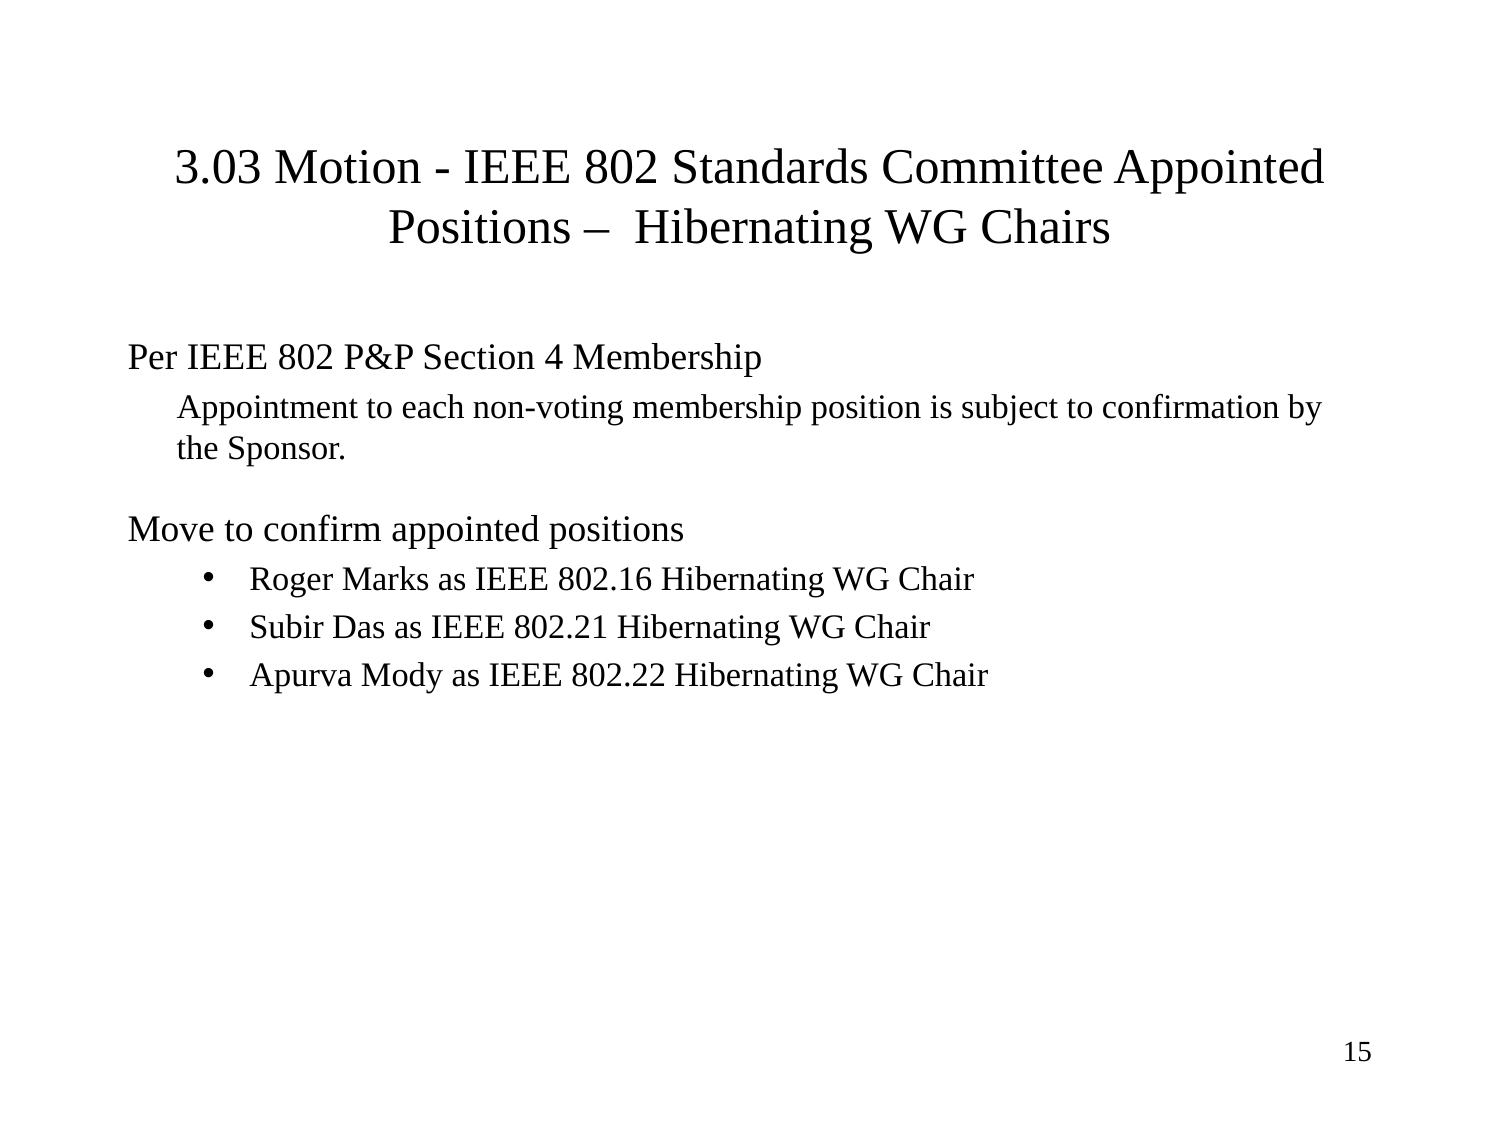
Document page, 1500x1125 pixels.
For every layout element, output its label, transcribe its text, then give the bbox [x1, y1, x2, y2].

slide_number 15 [1074, 1024, 1388, 1101]
title 3.03 Motion - IEEE 802 Standards Committee Appointed Positions – Hibernating WG Chairs [112, 99, 1388, 288]
list Per IEEE 802 P&P Section 4 Membership Appointment to each non-voting membership position is subject to confirmation by the Sponsor. Move to confirm appointed positions Roger Marks as IEEE 802.16 Hibernating WG Chair Subir Das as IEEE 802.21 Hibernating WG Chair Apurva Mody as IEEE 802.22 Hibernating WG Chair [112, 324, 1388, 1001]
